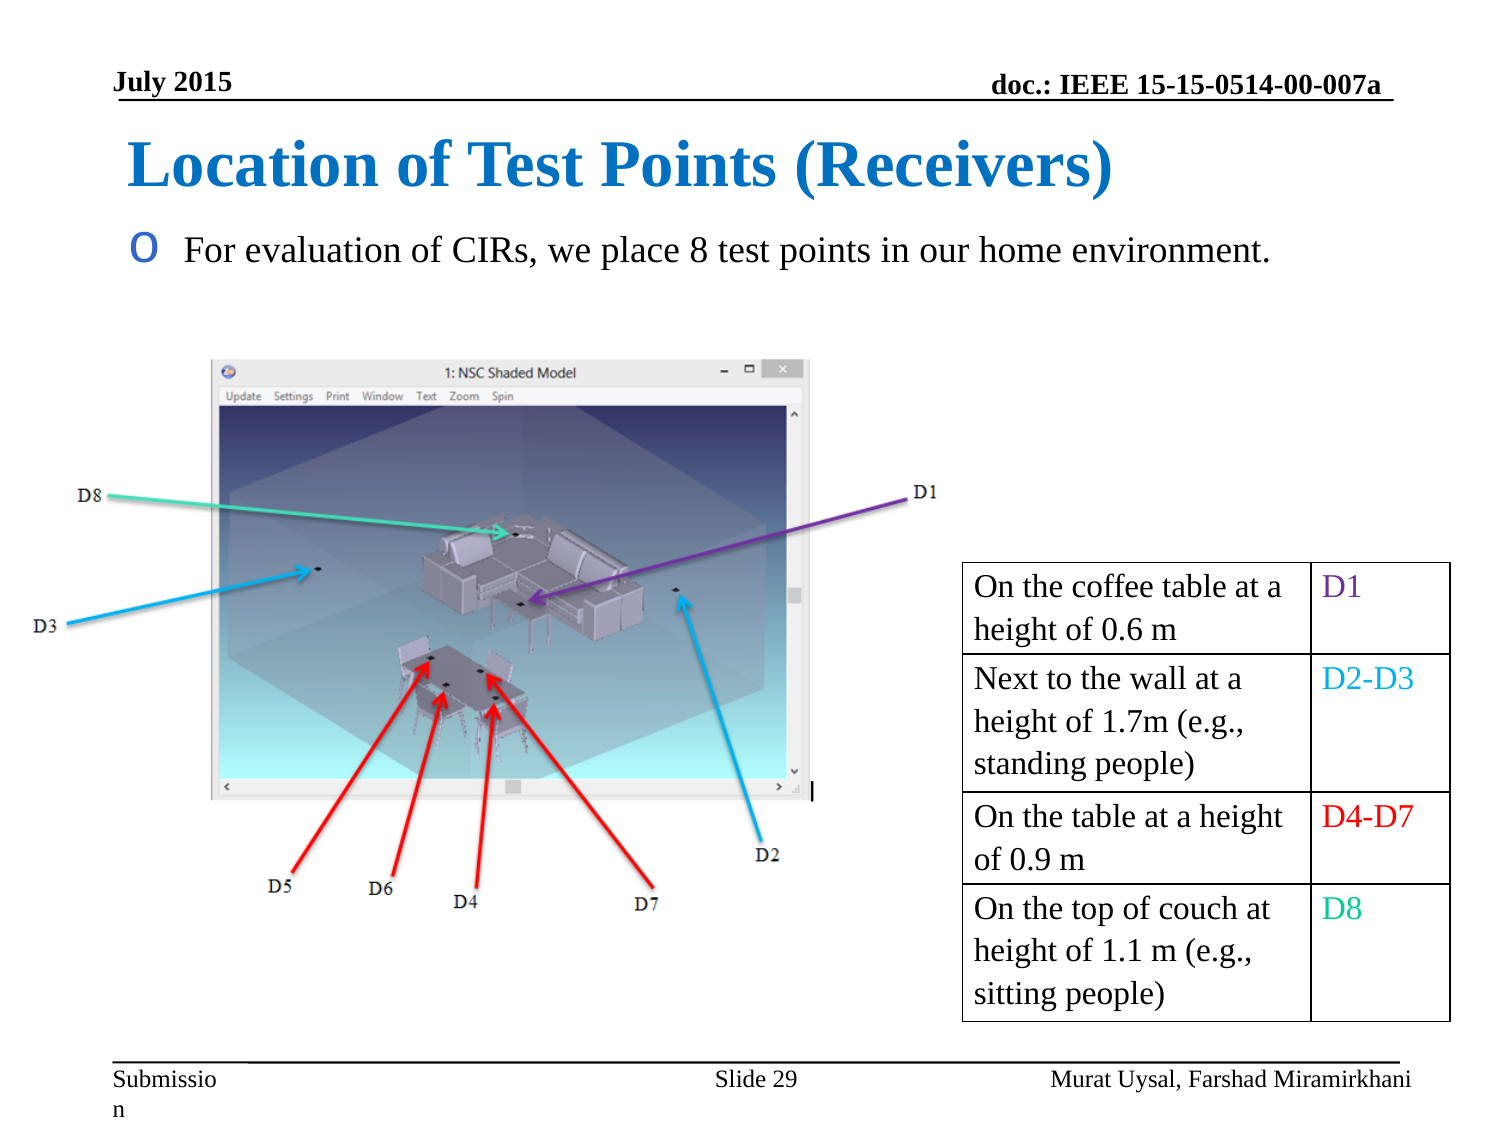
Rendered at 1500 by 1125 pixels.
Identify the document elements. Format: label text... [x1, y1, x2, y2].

text_box Location of Test Points (Receivers) [112, 112, 1264, 213]
footer Murat Uysal, Farshad Miramirkhani [900, 1062, 1413, 1093]
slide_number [112, 62, 375, 98]
table_cell On the table at a height of 0.9 m [963, 793, 1310, 883]
text_box For evaluation of CIRs, we place 8 test points in our home environment. [112, 217, 1313, 278]
slide_number Slide 29 [712, 1062, 800, 1093]
table_cell D4-D7 [1312, 793, 1449, 883]
table_header D1 [1312, 563, 1449, 653]
table_cell D2-D3 [1312, 655, 1449, 791]
table_cell On the top of couch at height of 1.1 m (e.g., sitting people) [963, 885, 1310, 1021]
table_cell D8 [1312, 885, 1449, 1021]
table_header On the coffee table at a height of 0.6 m [963, 563, 1310, 653]
table_cell Next to the wall at a height of 1.7m (e.g., standing people) [963, 655, 1310, 791]
picture [23, 339, 951, 926]
